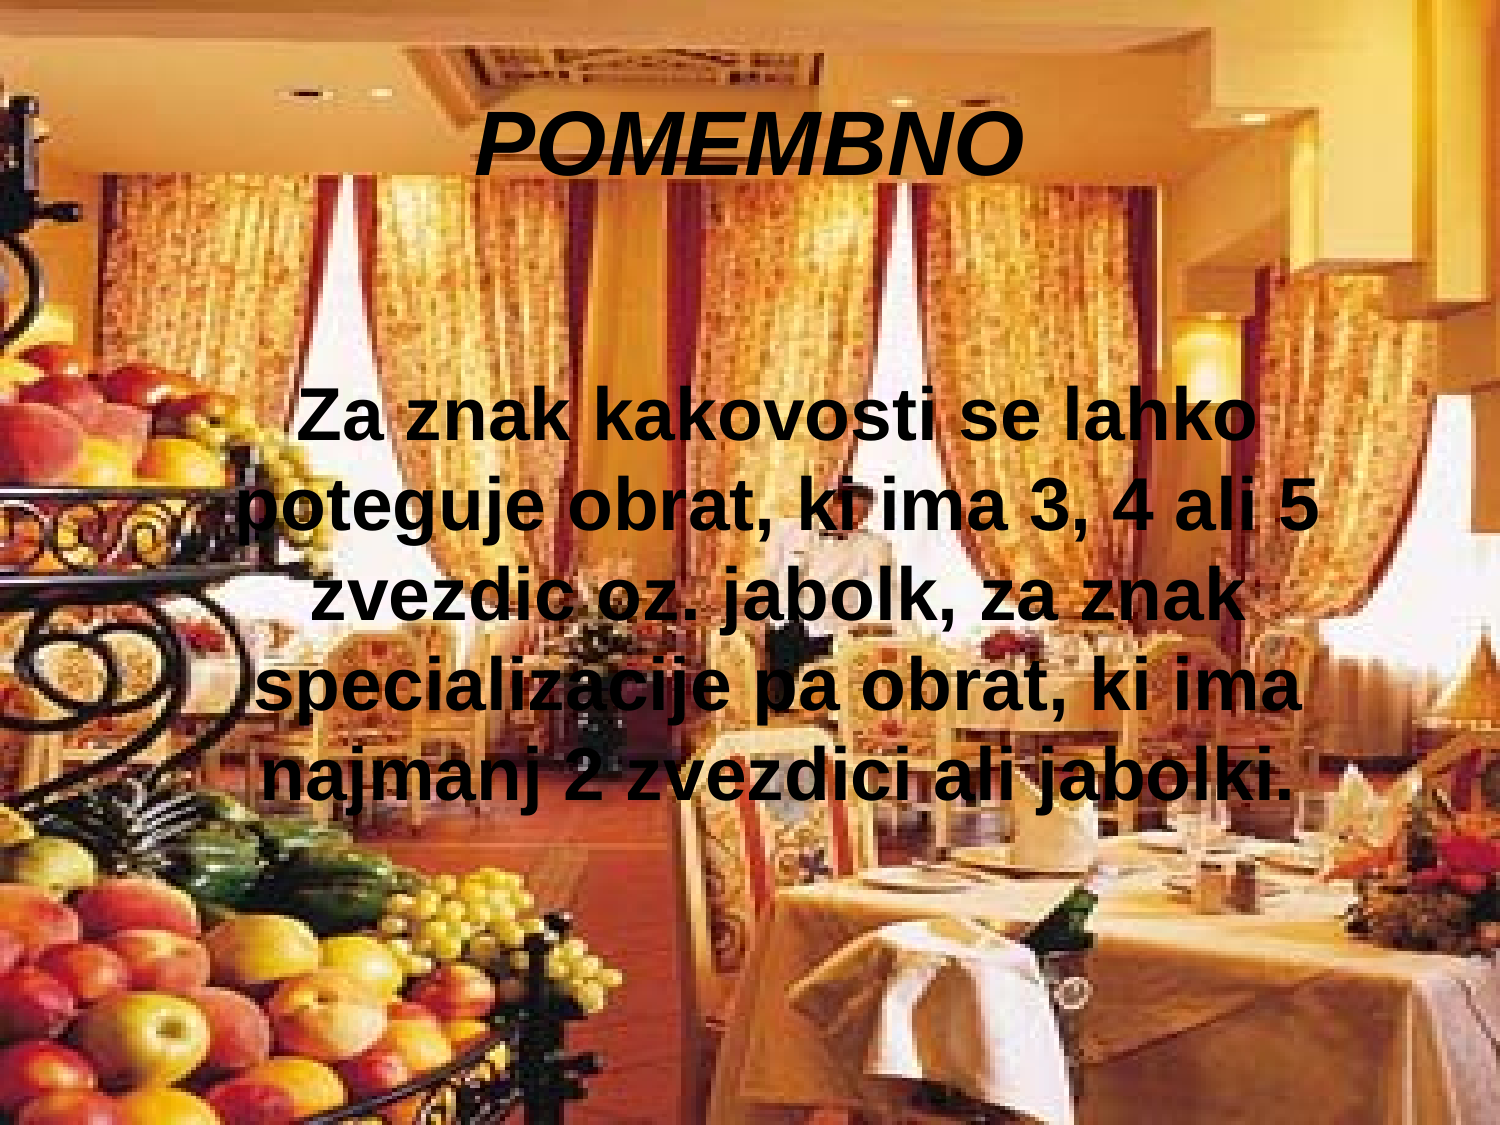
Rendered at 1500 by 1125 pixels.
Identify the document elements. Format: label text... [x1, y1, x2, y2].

picture [0, 0, 1500, 1125]
list Za znak kakovosti se lahko poteguje obrat, ki ima 3, 4 ali 5 zvezdic oz. jabolk, za znak specializacije pa obrat, ki ima najmanj 2 zvezdici ali jabolki. [75, 262, 1425, 1005]
title POMEMBNO [75, 45, 1425, 233]
